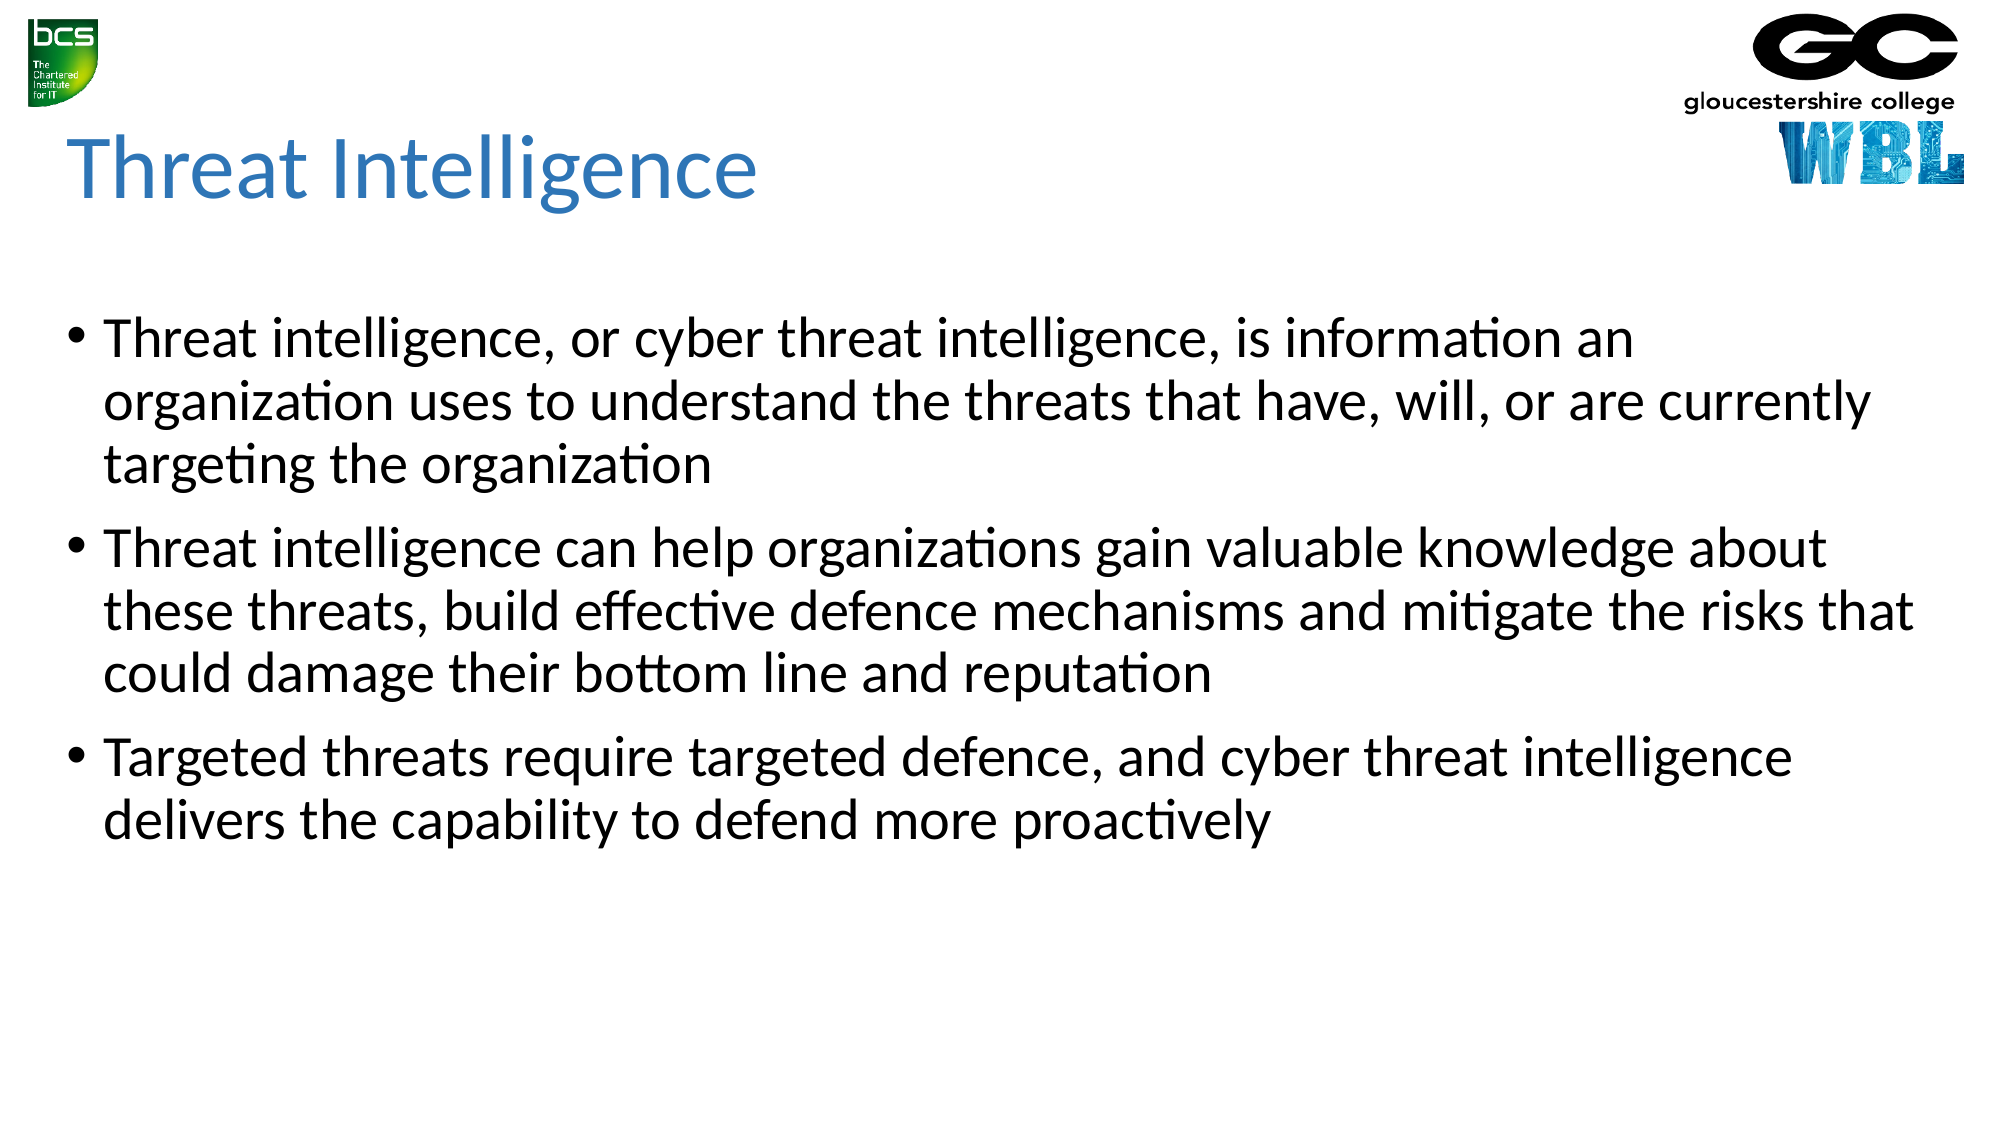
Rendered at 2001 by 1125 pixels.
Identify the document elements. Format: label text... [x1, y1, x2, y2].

picture [1953, 163, 1959, 172]
picture [28, 19, 98, 107]
picture [1674, 5, 1964, 155]
list Threat intelligence, or cyber threat intelligence, is information an organization uses to understand the threats that have, will, or are currently targeting the organization Threat intelligence can help organizations gain valuable knowledge about these threats, build effective defence mechanisms and mitigate the risks that could damage their bottom line and reputation Targeted threats require targeted defence, and cyber threat intelligence delivers the capability to defend more proactively [51, 299, 1953, 1110]
title Threat Intelligence [51, 59, 1953, 278]
